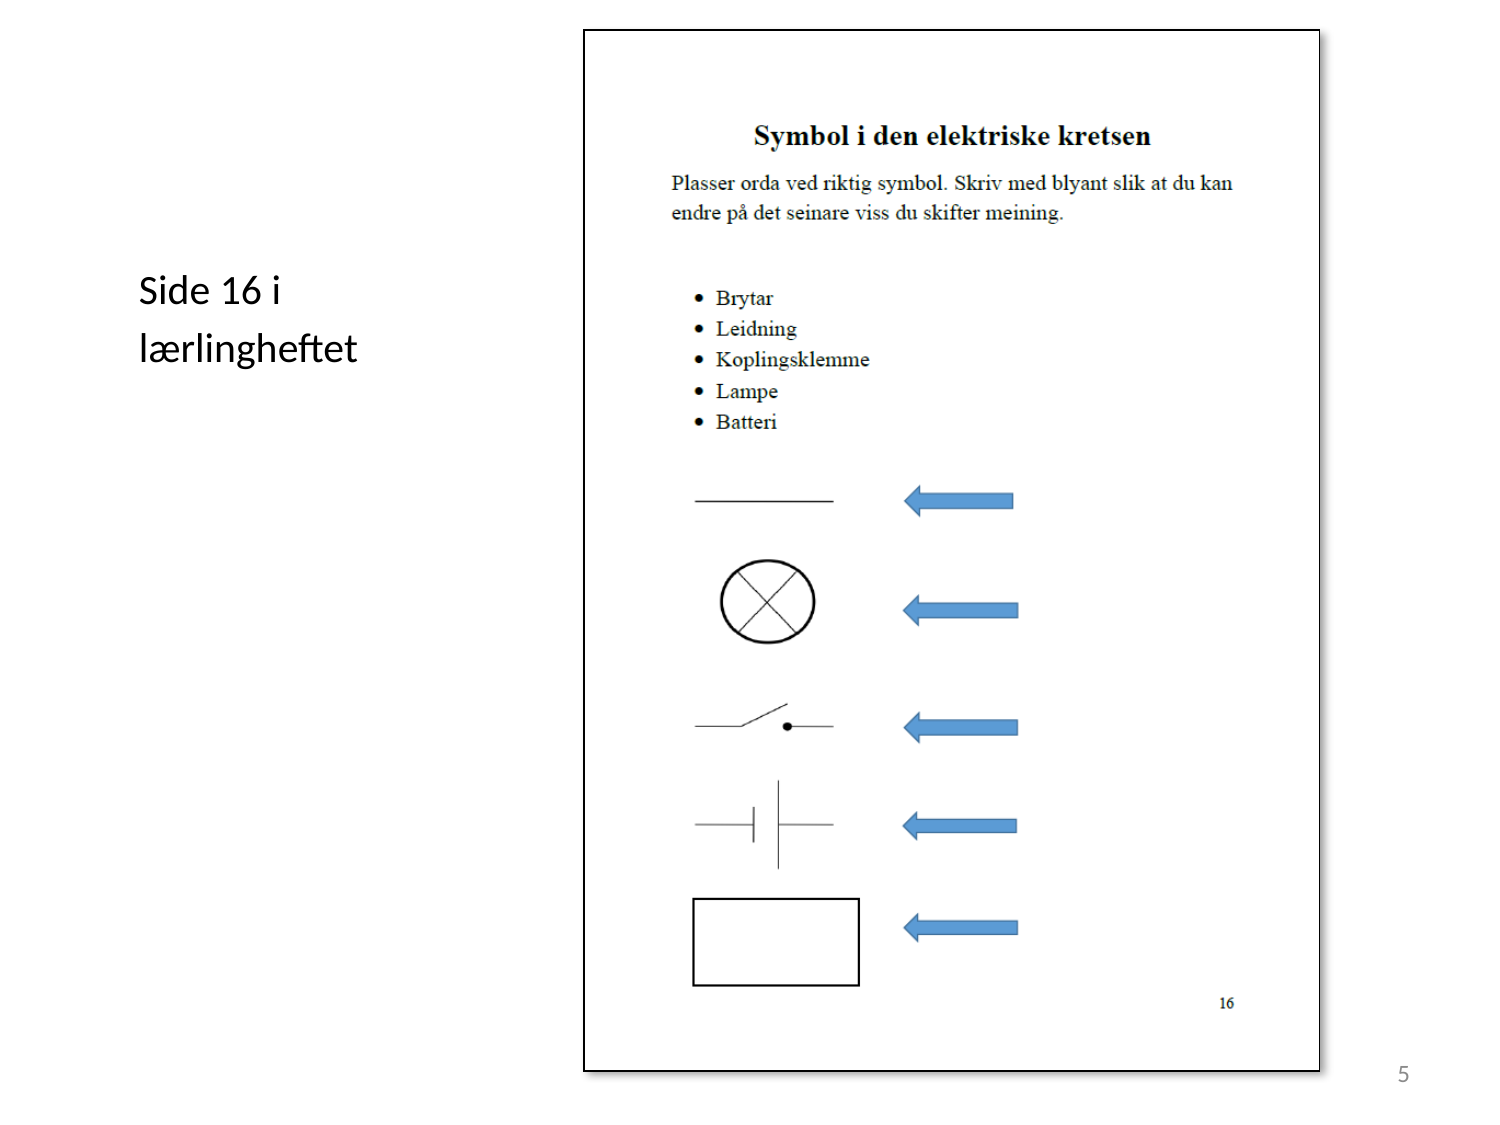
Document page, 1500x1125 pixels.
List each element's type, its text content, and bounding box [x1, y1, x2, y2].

picture [584, 30, 1320, 1071]
slide_number 5 [1074, 1042, 1425, 1103]
list Side 16 i lærlingheftet [123, 255, 492, 449]
